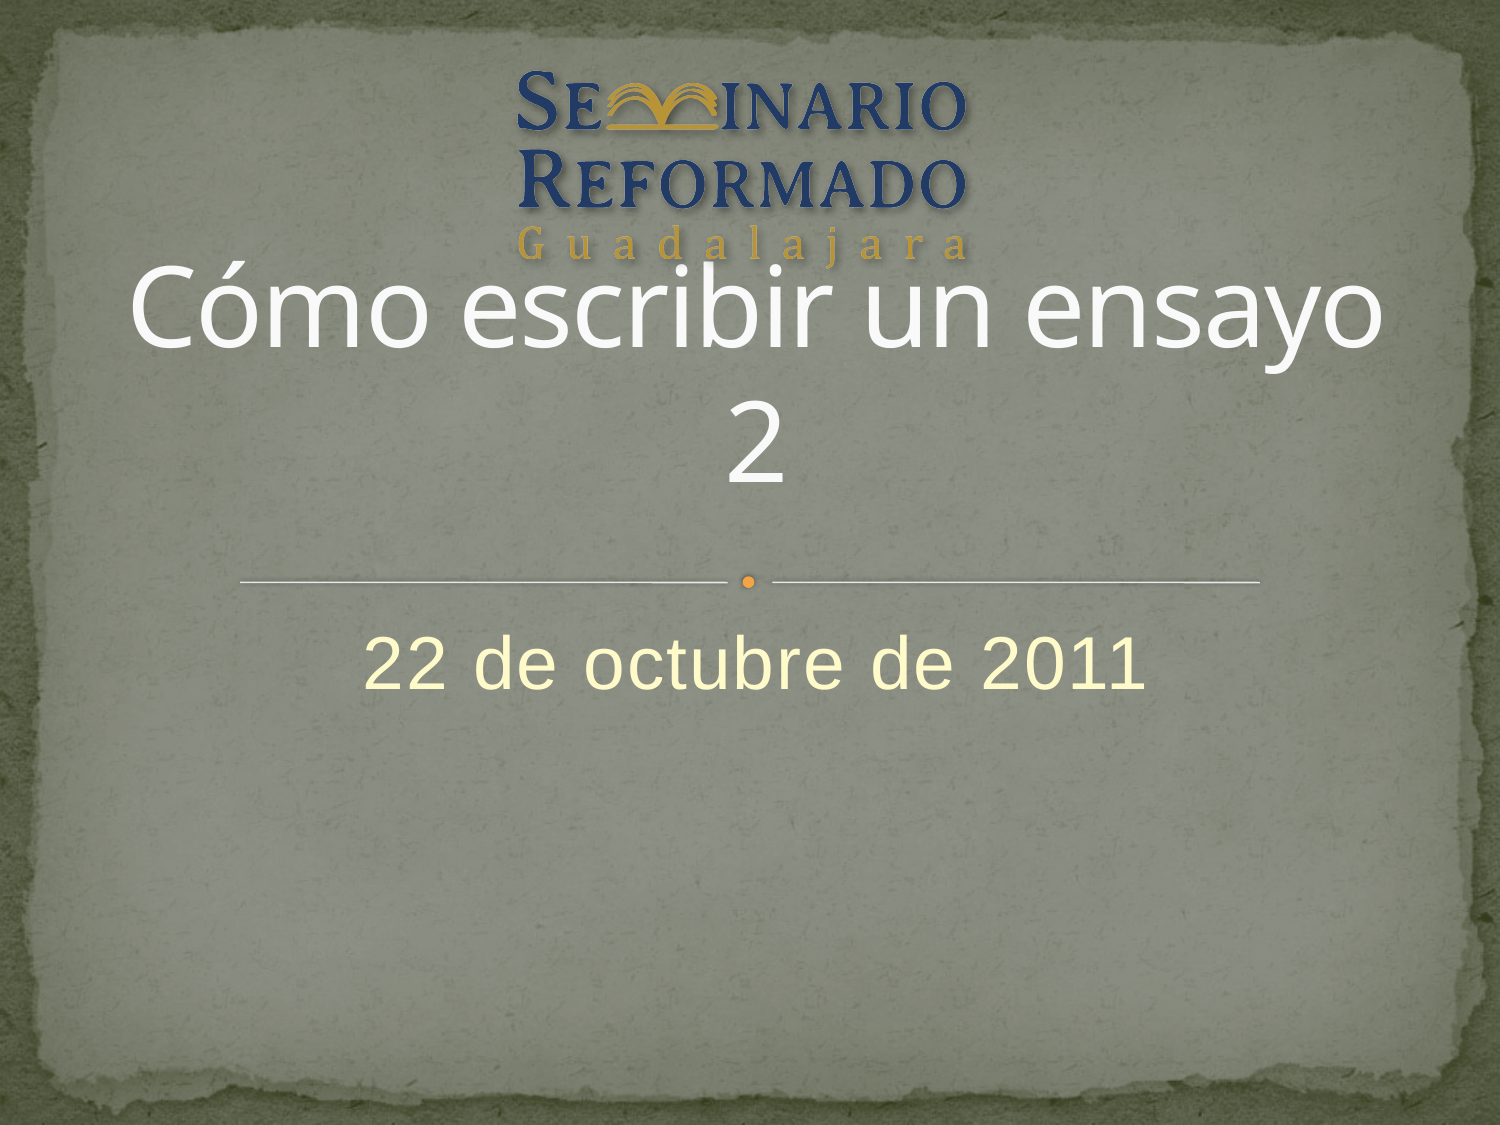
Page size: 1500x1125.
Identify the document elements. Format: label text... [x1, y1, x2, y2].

picture [513, 56, 987, 376]
subtitle 22 de octubre de 2011 [74, 606, 1438, 795]
title Cómo escribir un ensayo 2 [74, 187, 1438, 513]
